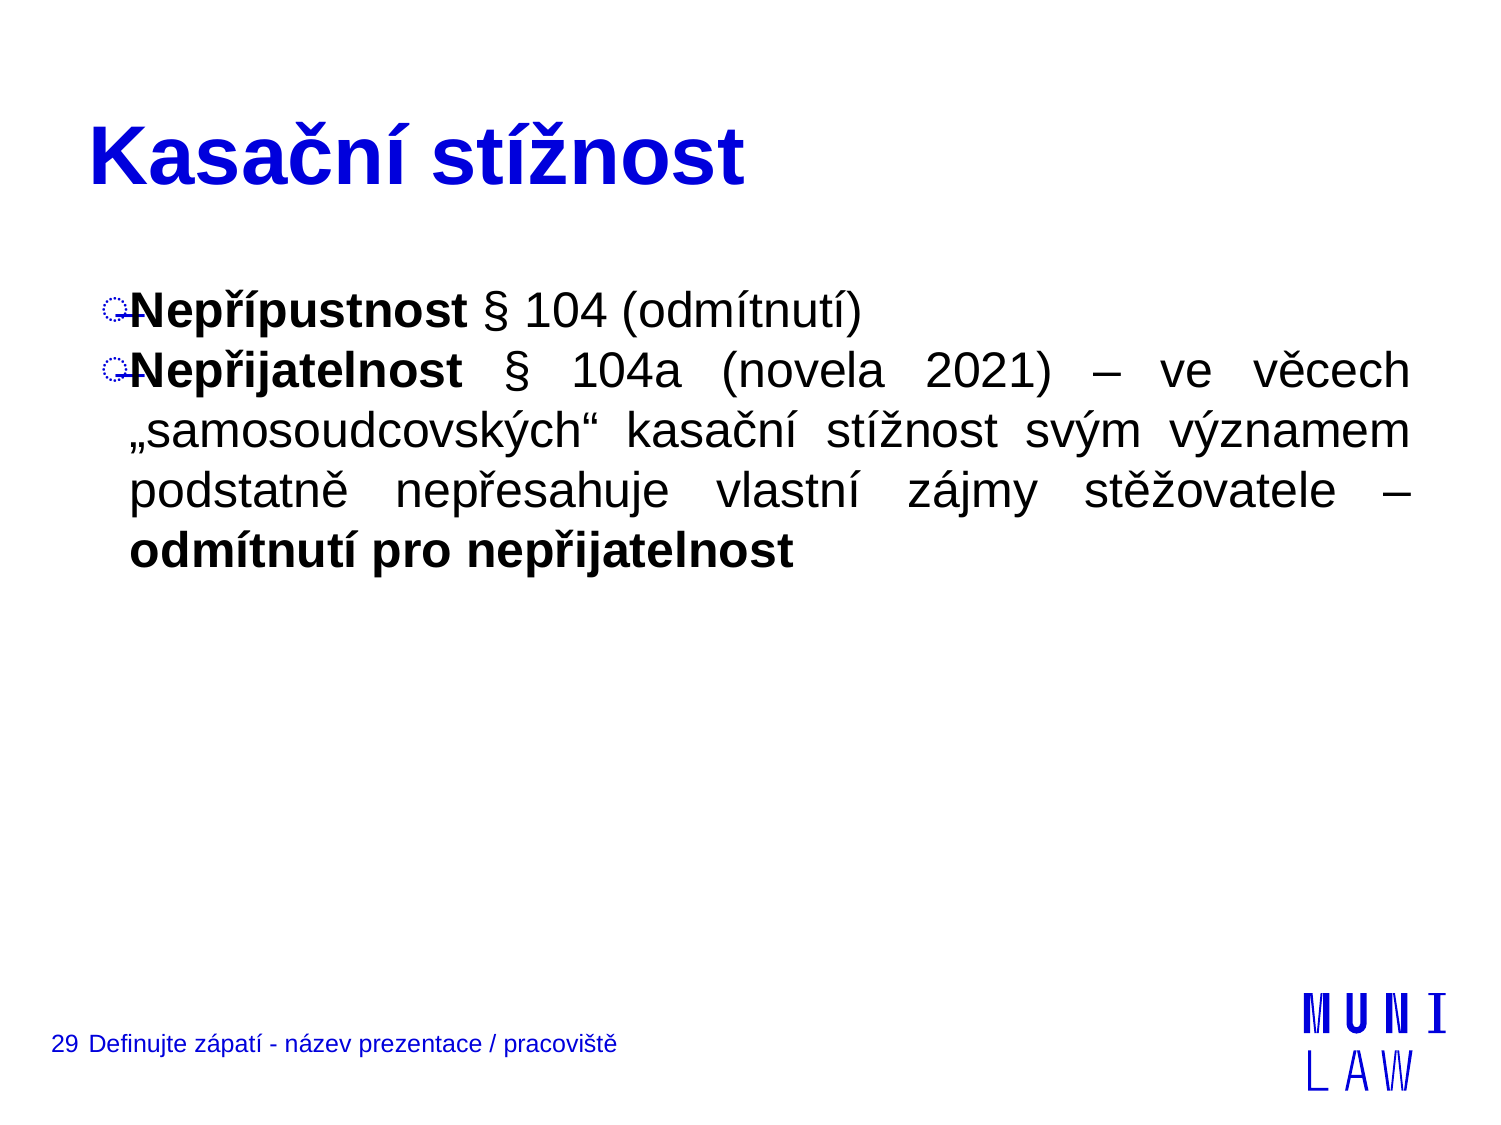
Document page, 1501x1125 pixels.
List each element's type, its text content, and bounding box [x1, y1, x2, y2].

footer Definujte zápatí - název prezentace / pracoviště [88, 1021, 1064, 1063]
slide_number 29 [50, 1021, 82, 1063]
list Nepřípustnost § 104 (odmítnutí) Nepřijatelnost § 104a (novela 2021) – ve věcech „samosoudcovských“ kasační stížnost svým významem podstatně nepřesahuje vlastní zájmy stěžovatele – odmítnutí pro nepřijatelnost [88, 277, 1412, 957]
title Kasační stížnost [88, 118, 1412, 193]
